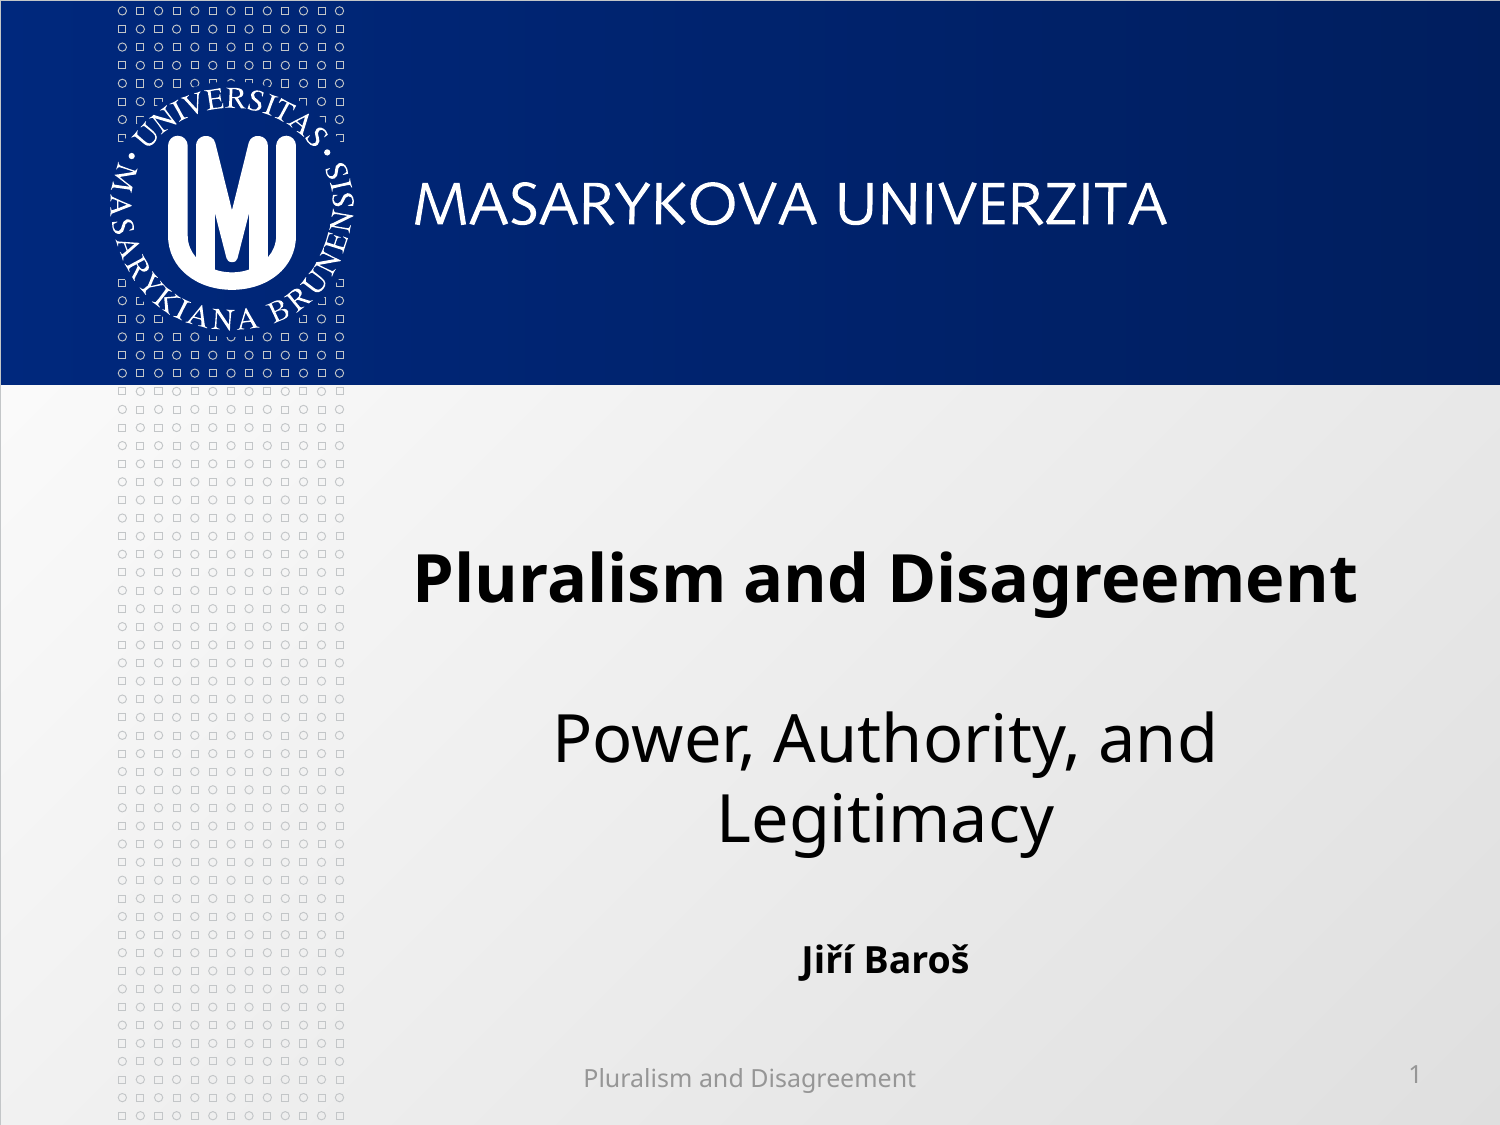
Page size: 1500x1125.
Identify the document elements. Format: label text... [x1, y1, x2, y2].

title Pluralism and Disagreement Power, Authority, and Legitimacy Jiří Baroš [410, 420, 1361, 1017]
slide_number 1 [1124, 1024, 1438, 1101]
footer Pluralism and Disagreement [419, 1024, 1081, 1101]
